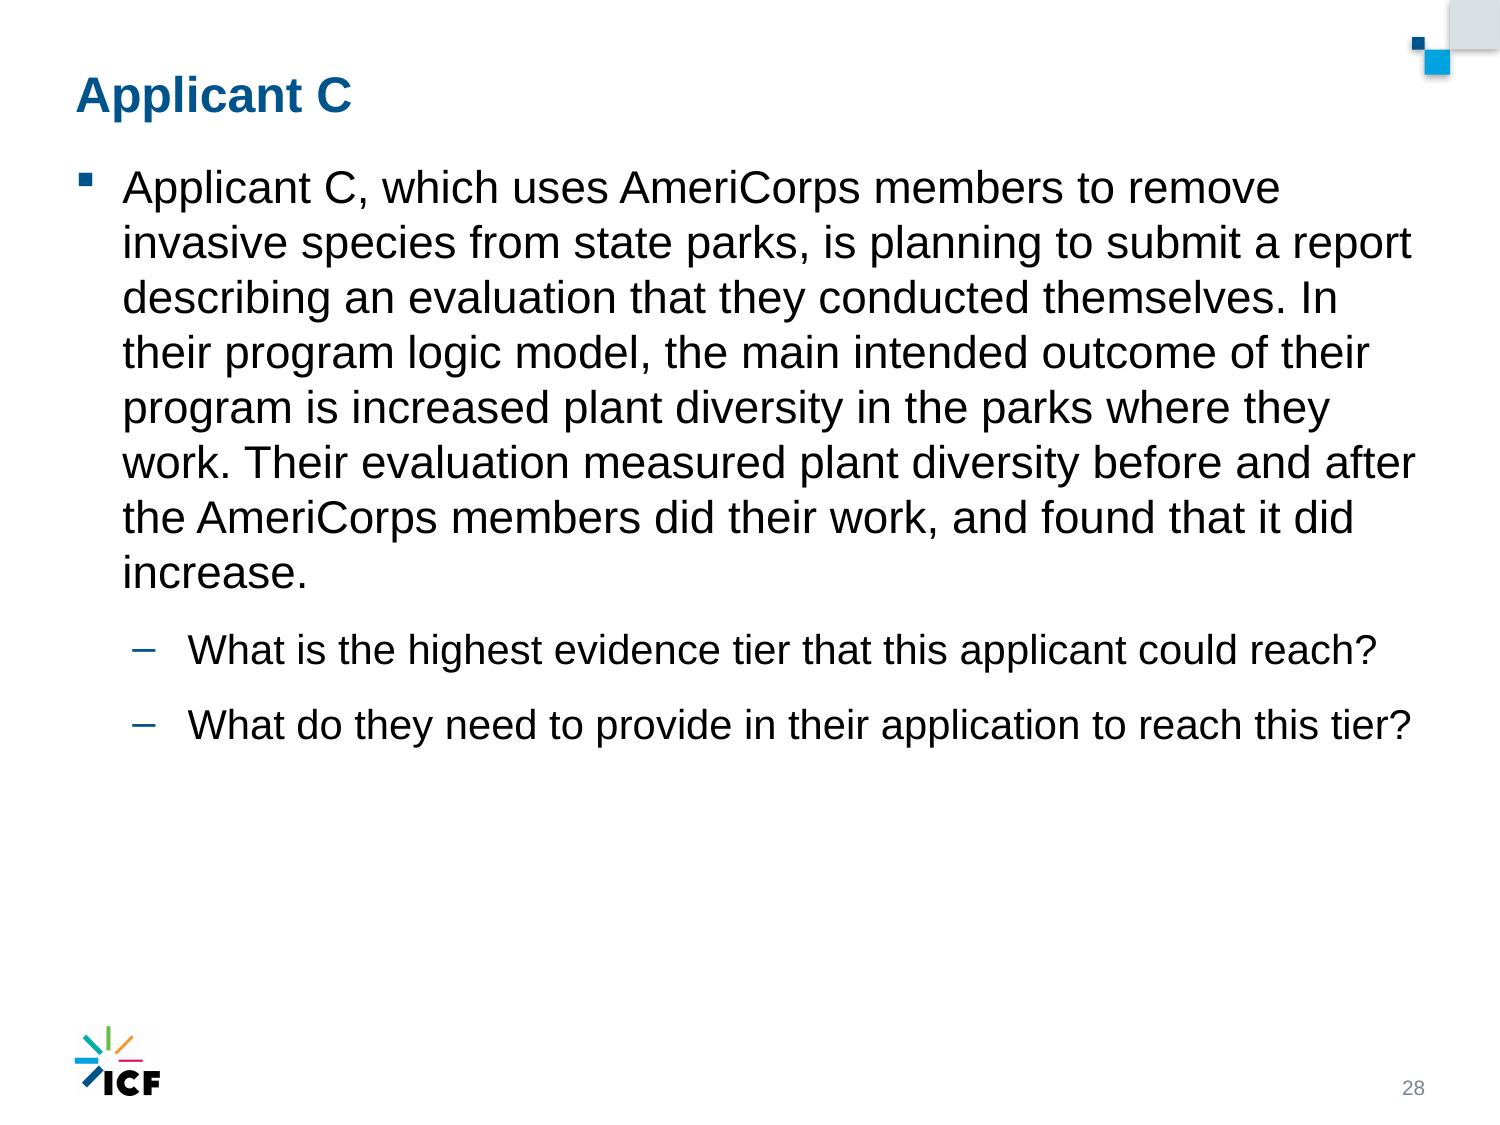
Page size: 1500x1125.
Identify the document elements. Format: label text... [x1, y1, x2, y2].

list Applicant C, which uses AmeriCorps members to remove invasive species from state parks, is planning to submit a report describing an evaluation that they conducted themselves. In their program logic model, the main intended outcome of their program is increased plant diversity in the parks where they work. Their evaluation measured plant diversity before and after the AmeriCorps members did their work, and found that it did increase. What is the highest evidence tier that this applicant could reach? What do they need to provide in their application to reach this tier? [75, 157, 1425, 978]
picture [74, 1026, 160, 1096]
title Applicant C [75, 69, 1425, 157]
slide_number 28 [1366, 1039, 1425, 1100]
